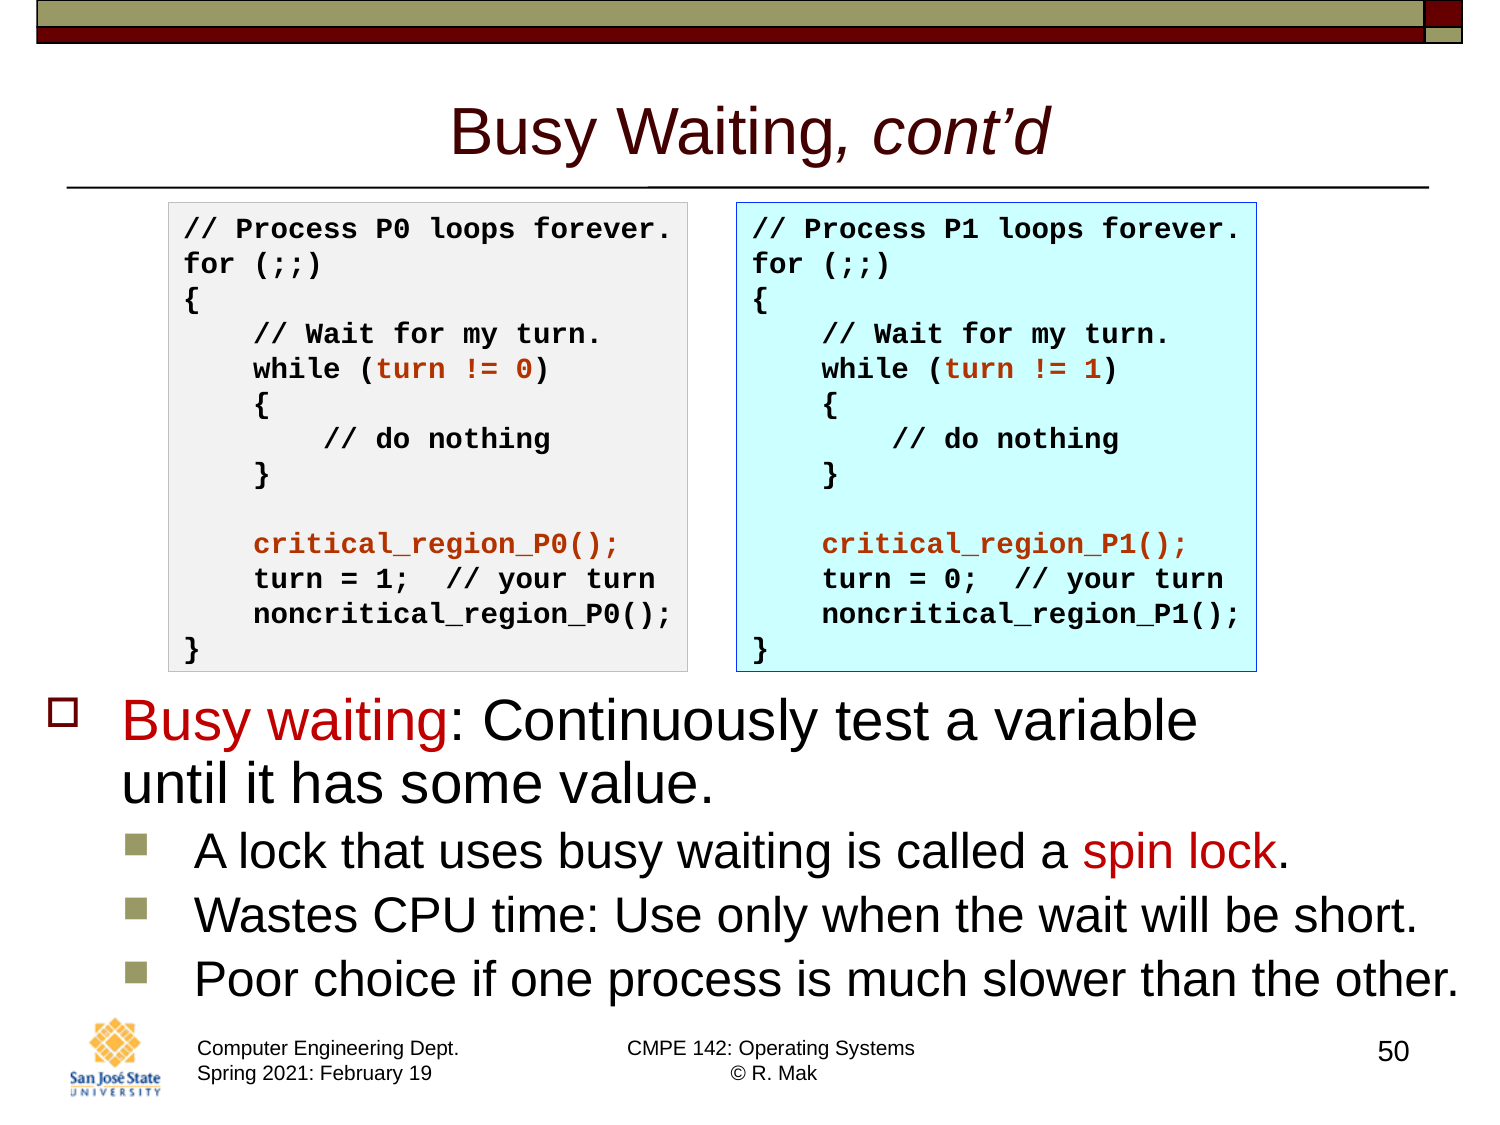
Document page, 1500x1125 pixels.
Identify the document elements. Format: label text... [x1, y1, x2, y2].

title Busy Waiting, cont’d [75, 67, 1425, 175]
text_box // Process P0 loops forever. for (;;) { // Wait for my turn. while (turn != 0) { // do nothing } critical_region_P0(); turn = 1; // your turn noncritical_region_P0(); } [168, 202, 688, 672]
text_box // Process P1 loops forever. for (;;) { // Wait for my turn. while (turn != 1) { // do nothing } critical_region_P1(); turn = 0; // your turn noncritical_region_P1(); } [736, 202, 1257, 672]
list Busy waiting: Continuously test a variable until it has some value. A lock that uses busy waiting is called a spin lock. Wastes CPU time: Use only when the wait will be short. Poor choice if one process is much slower than the other. [30, 682, 1485, 1028]
picture [60, 1028, 166, 1112]
slide_number 50 [1305, 1028, 1425, 1100]
